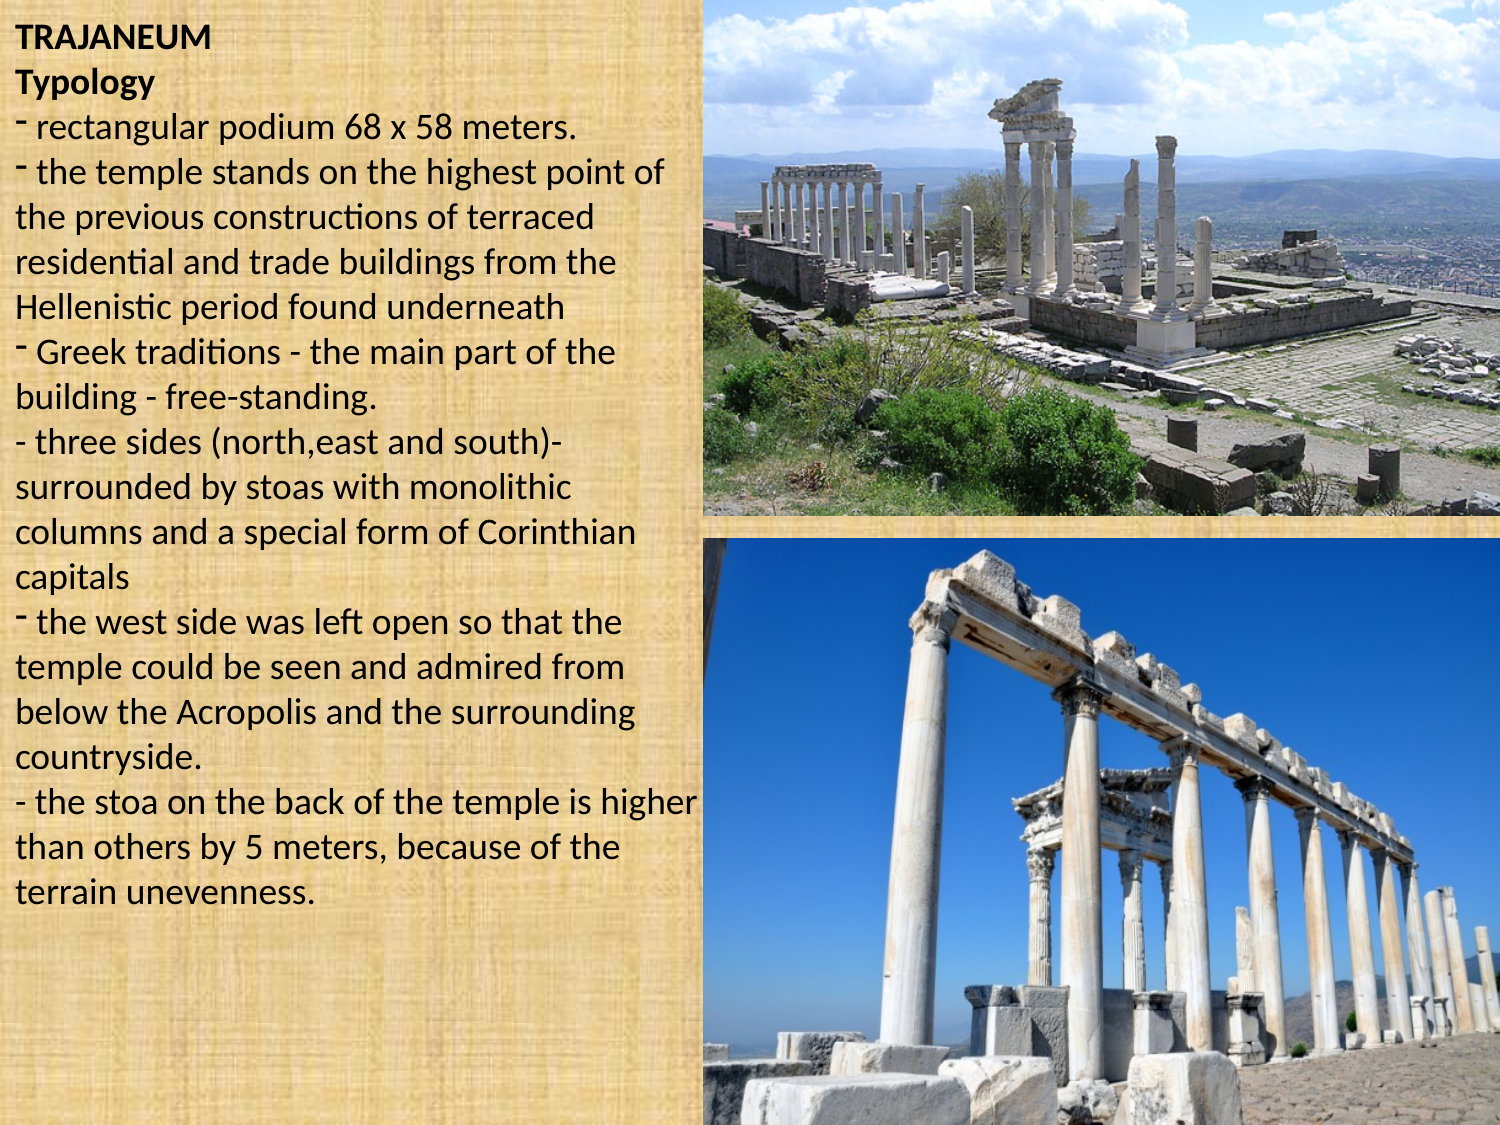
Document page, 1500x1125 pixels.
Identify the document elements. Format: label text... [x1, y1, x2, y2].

text_box TRAJANEUM Typology rectangular podium 68 x 58 meters. the temple stands on the highest point of the previous constructions of terraced residential and trade buildings from the Hellenistic period found underneath Greek traditions - the main part of the building - free-standing. - three sides (north,east and south)- surrounded by stoas with monolithic columns and a special form of Corinthian capitals the west side was left open so that the temple could be seen and admired from below the Acropolis and the surrounding countryside. - the stoa on the back of the temple is higher than others by 5 meters, because of the terrain unevenness. [0, 4, 715, 965]
picture [0, 0, 1500, 1125]
